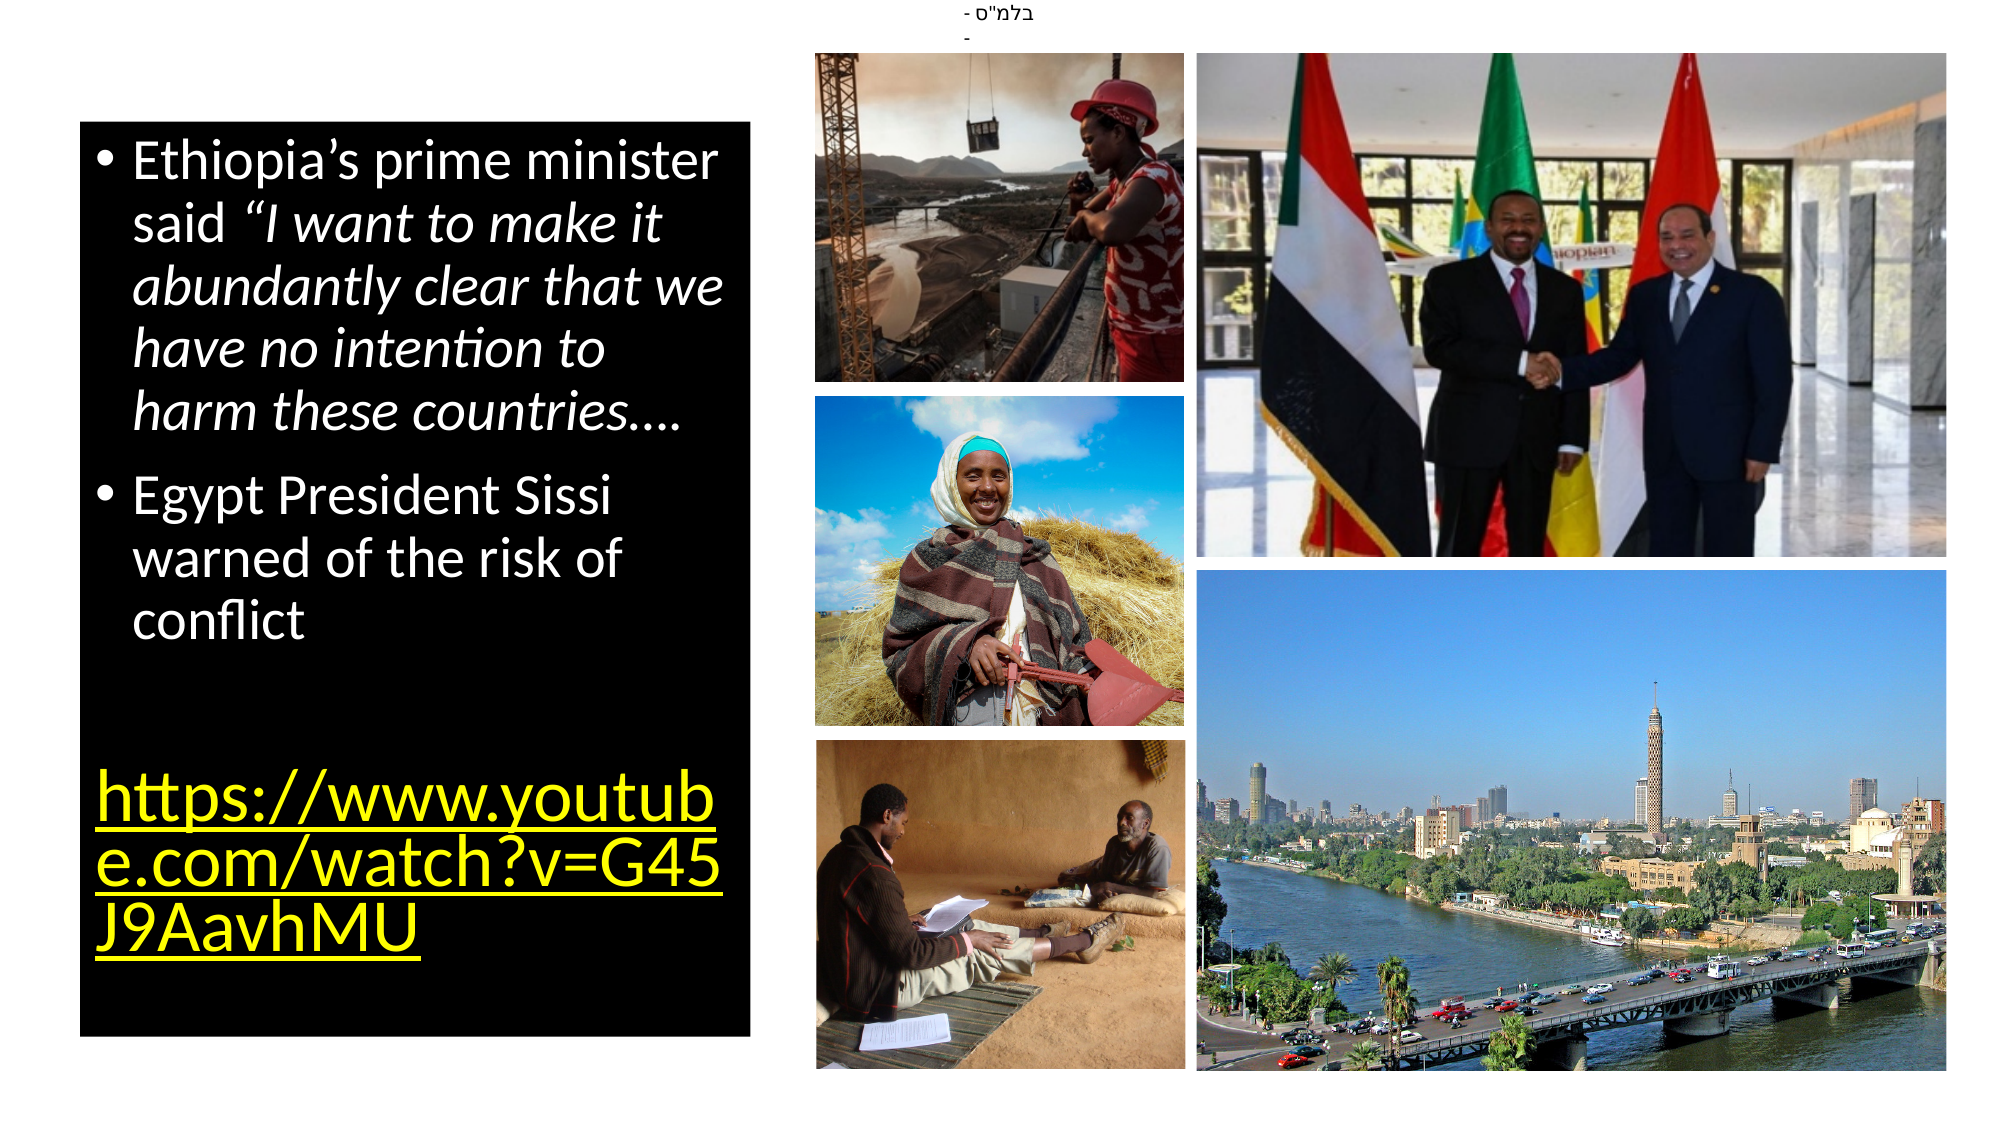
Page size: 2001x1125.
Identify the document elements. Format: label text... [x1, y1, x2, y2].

text_box Ethiopia’s prime minister said “I want to make it abundantly clear that we have no intention to harm these countries…. Egypt President Sissi warned of the risk of conflict https://www.youtube.com/watch?v=G45J9AavhMU [80, 121, 751, 1037]
picture [814, 53, 1184, 382]
picture [814, 396, 927, 466]
picture [816, 740, 1186, 1069]
picture [814, 396, 1184, 726]
picture [894, 396, 902, 406]
picture [1196, 53, 1947, 557]
picture [1196, 569, 1947, 1071]
